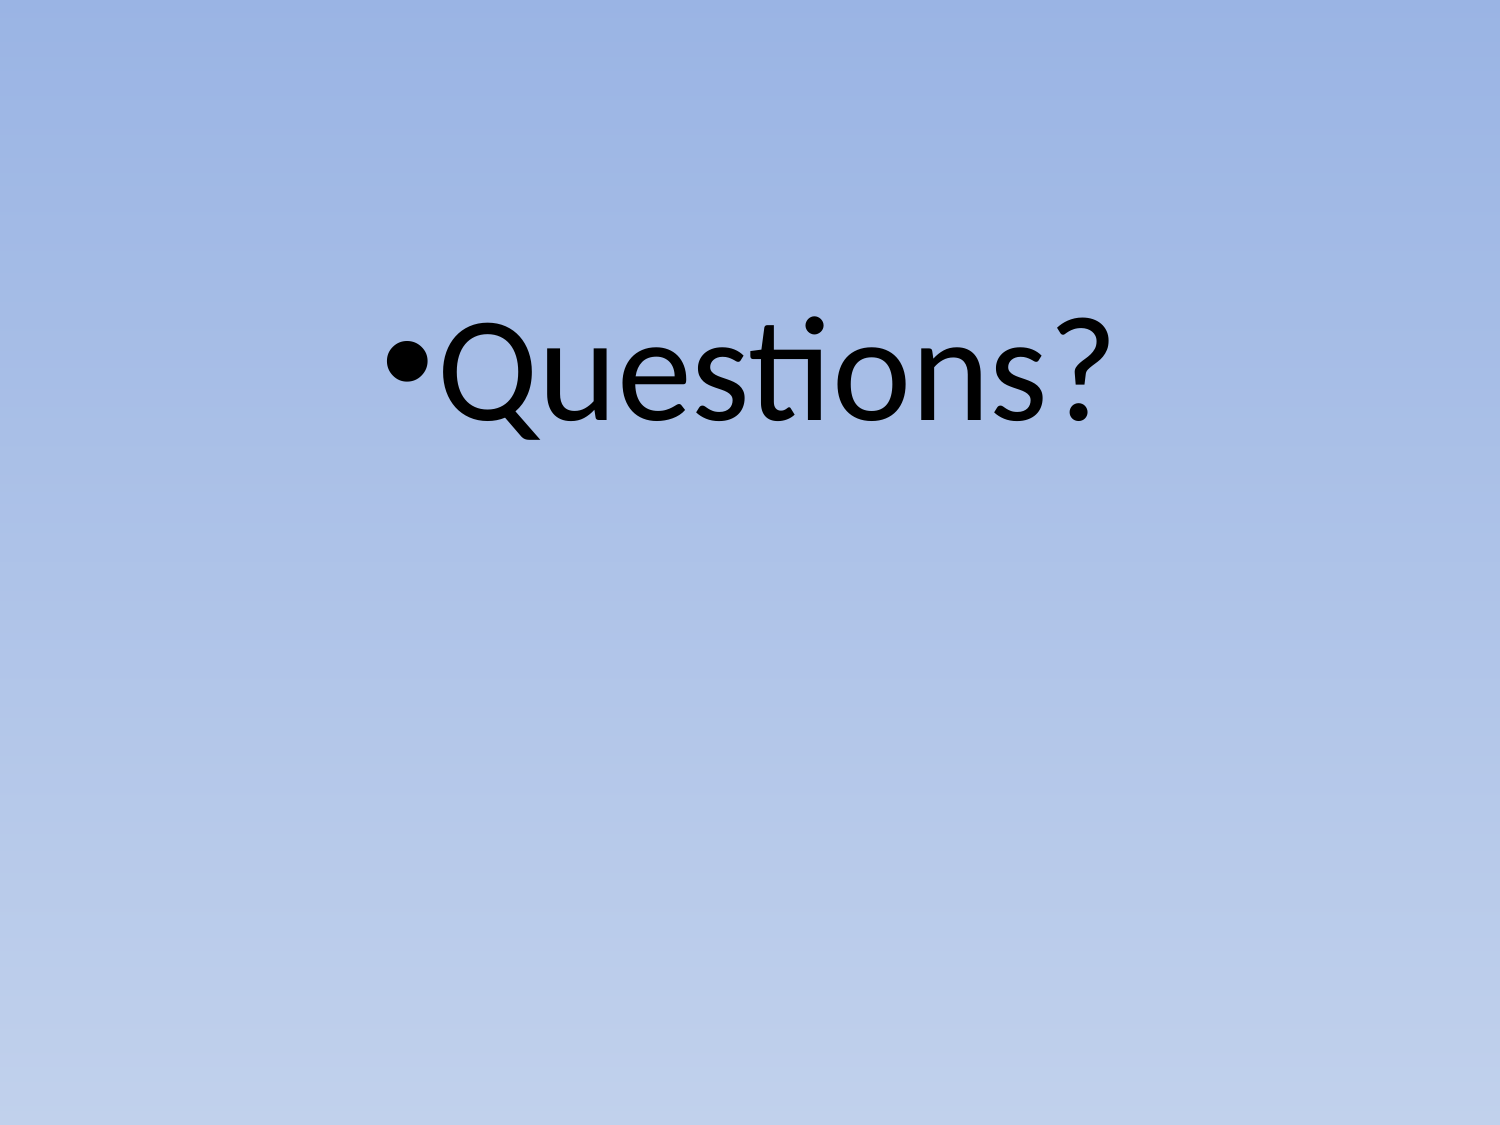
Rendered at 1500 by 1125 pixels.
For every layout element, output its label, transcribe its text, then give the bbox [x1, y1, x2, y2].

list Questions? [75, 262, 1425, 1005]
